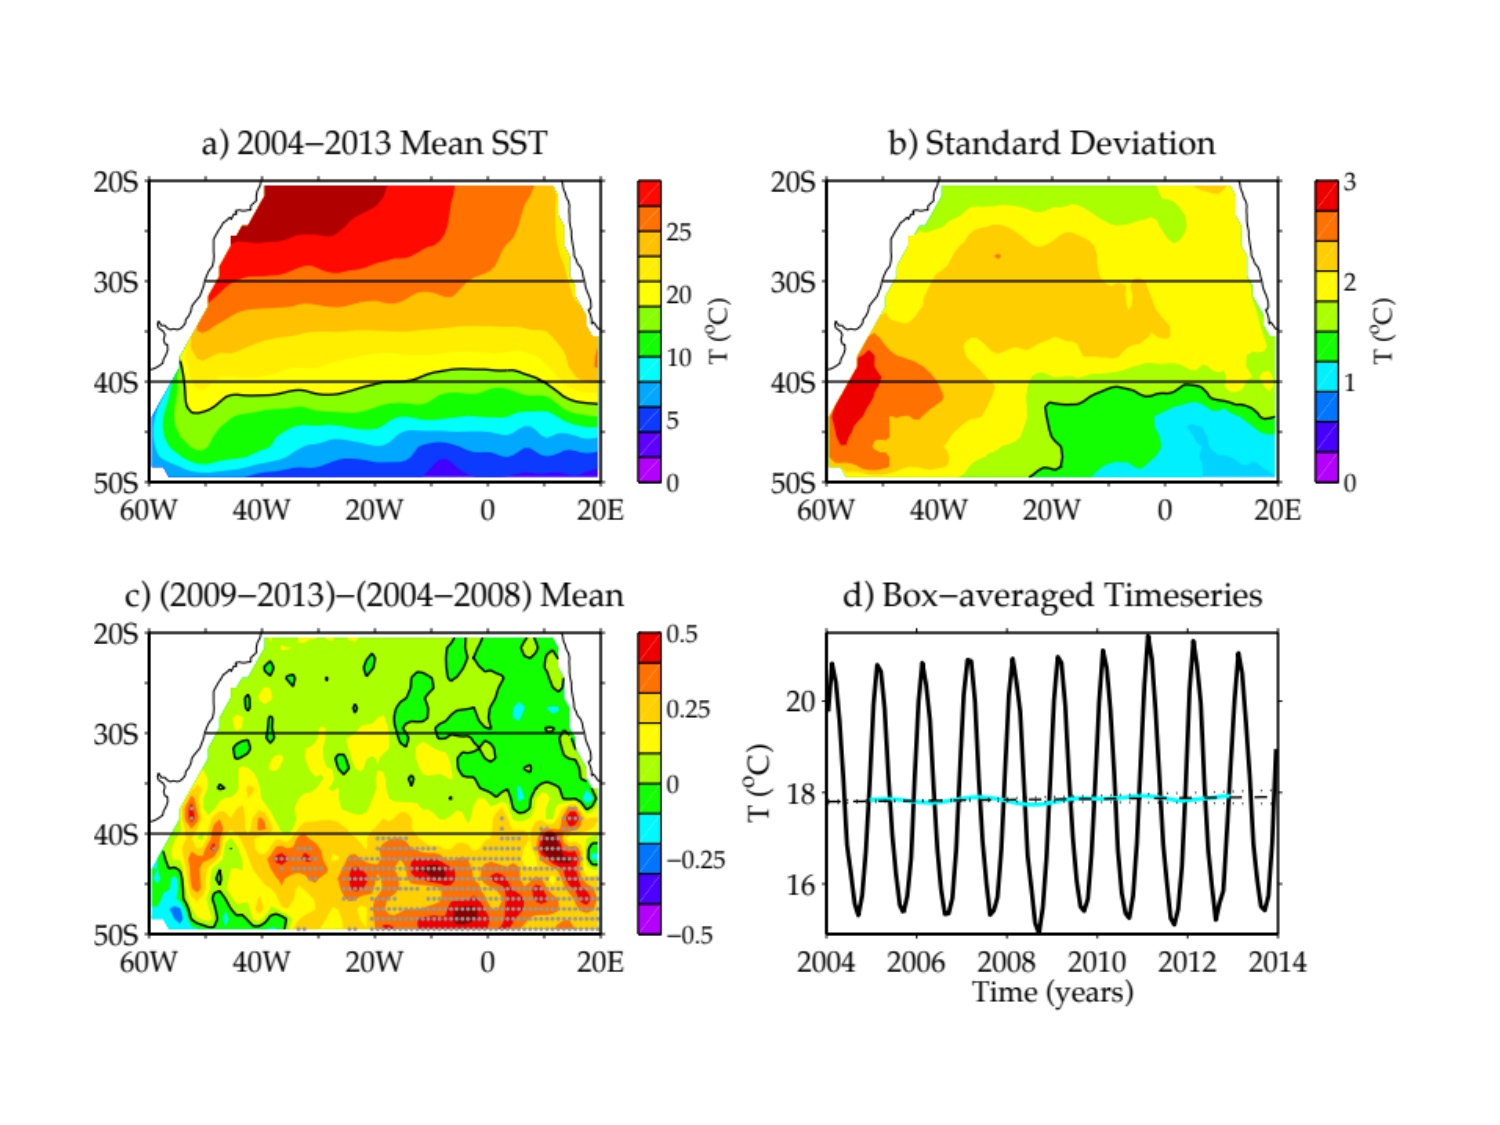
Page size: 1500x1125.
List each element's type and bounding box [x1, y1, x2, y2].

picture [93, 112, 1407, 1013]
